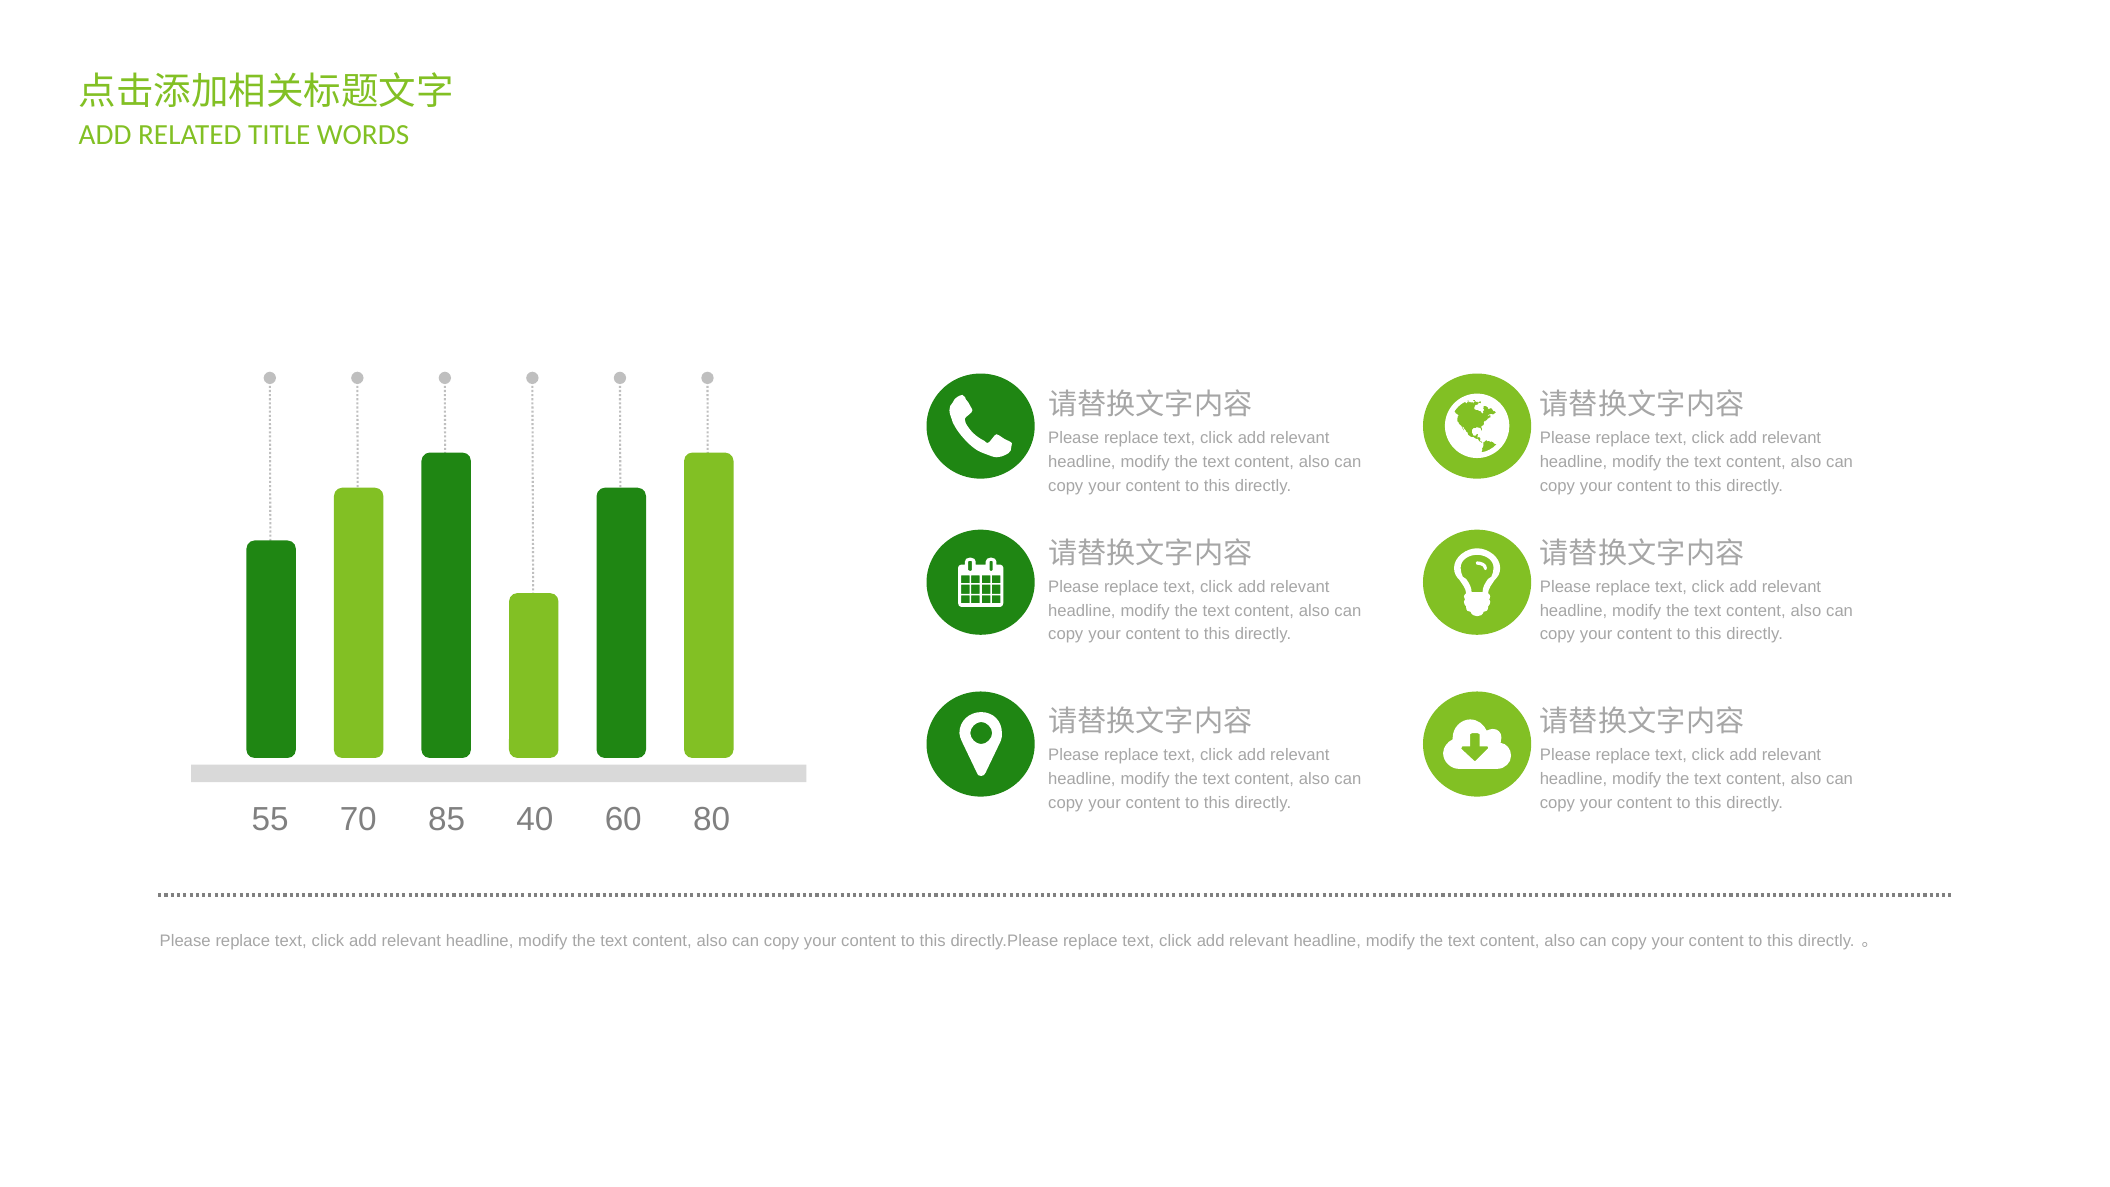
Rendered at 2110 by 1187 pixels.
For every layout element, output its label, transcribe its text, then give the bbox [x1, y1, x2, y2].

text_box 55 [251, 789, 289, 837]
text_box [684, 377, 734, 758]
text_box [596, 377, 646, 758]
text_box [1539, 695, 1874, 811]
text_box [1048, 695, 1383, 811]
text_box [926, 691, 1035, 797]
text_box 85 [428, 789, 466, 837]
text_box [333, 377, 384, 758]
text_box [1539, 527, 1874, 643]
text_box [1422, 691, 1532, 797]
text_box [421, 377, 471, 758]
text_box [1048, 378, 1392, 494]
text_box 60 [604, 789, 642, 837]
text_box 点击添加相关标题文字 [62, 59, 470, 121]
text_box [190, 763, 807, 783]
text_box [926, 529, 1035, 635]
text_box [1422, 373, 1532, 479]
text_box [1422, 529, 1532, 635]
text_box Please replace text, click add relevant headline, modify the text content, also can copy your content to this directly.Please replace text, click add relevant headline, modify the text content, also can copy your content to this directly.。 [159, 925, 1950, 950]
text_box 80 [692, 789, 731, 837]
text_box 70 [339, 789, 377, 837]
text_box 40 [516, 789, 554, 837]
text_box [1539, 378, 1874, 494]
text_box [246, 377, 296, 758]
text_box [509, 377, 559, 758]
text_box ADD RELATED TITLE WORDS [62, 107, 426, 159]
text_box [926, 373, 1035, 479]
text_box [1048, 527, 1383, 643]
